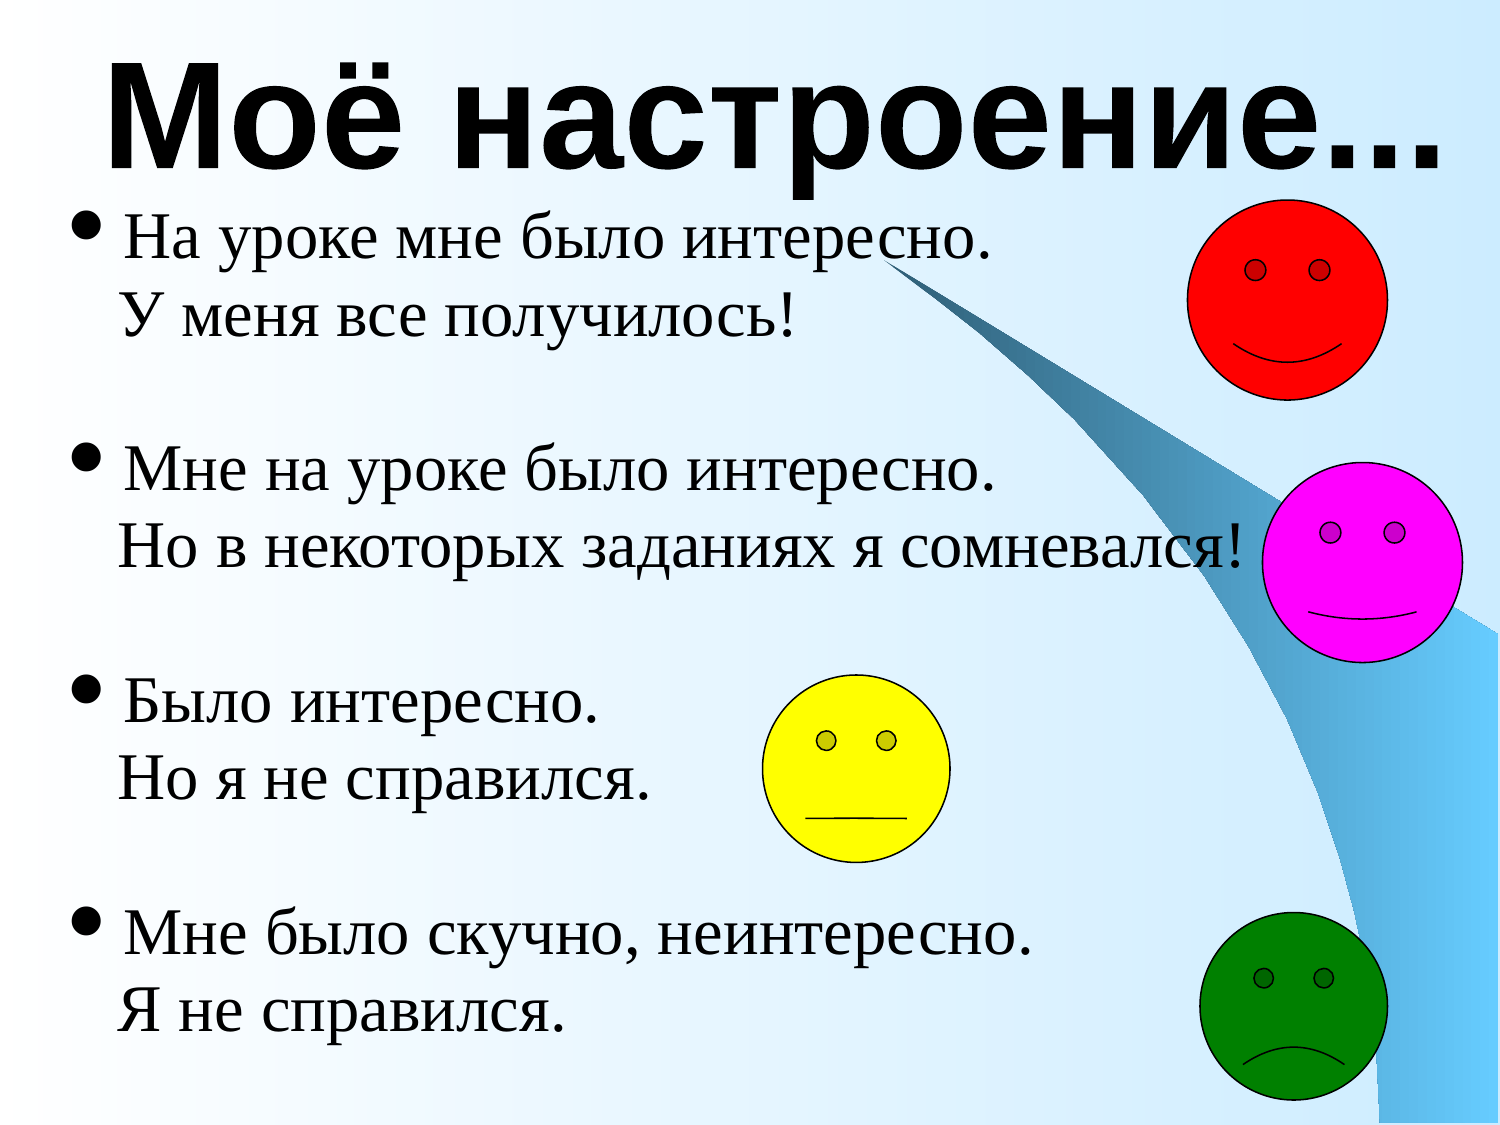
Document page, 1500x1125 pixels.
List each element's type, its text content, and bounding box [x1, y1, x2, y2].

text_box [762, 675, 951, 863]
text_box [1187, 200, 1388, 401]
text_box [1262, 462, 1463, 663]
text_box [1200, 912, 1388, 1101]
list На уроке мне было интересно. У меня все получилось! Мне на уроке было интересно. Но в некоторых заданиях я сомневался! Было интересно. Но я не справился. Мне было скучно, неинтересно. Я не справился. [37, 199, 1451, 1088]
